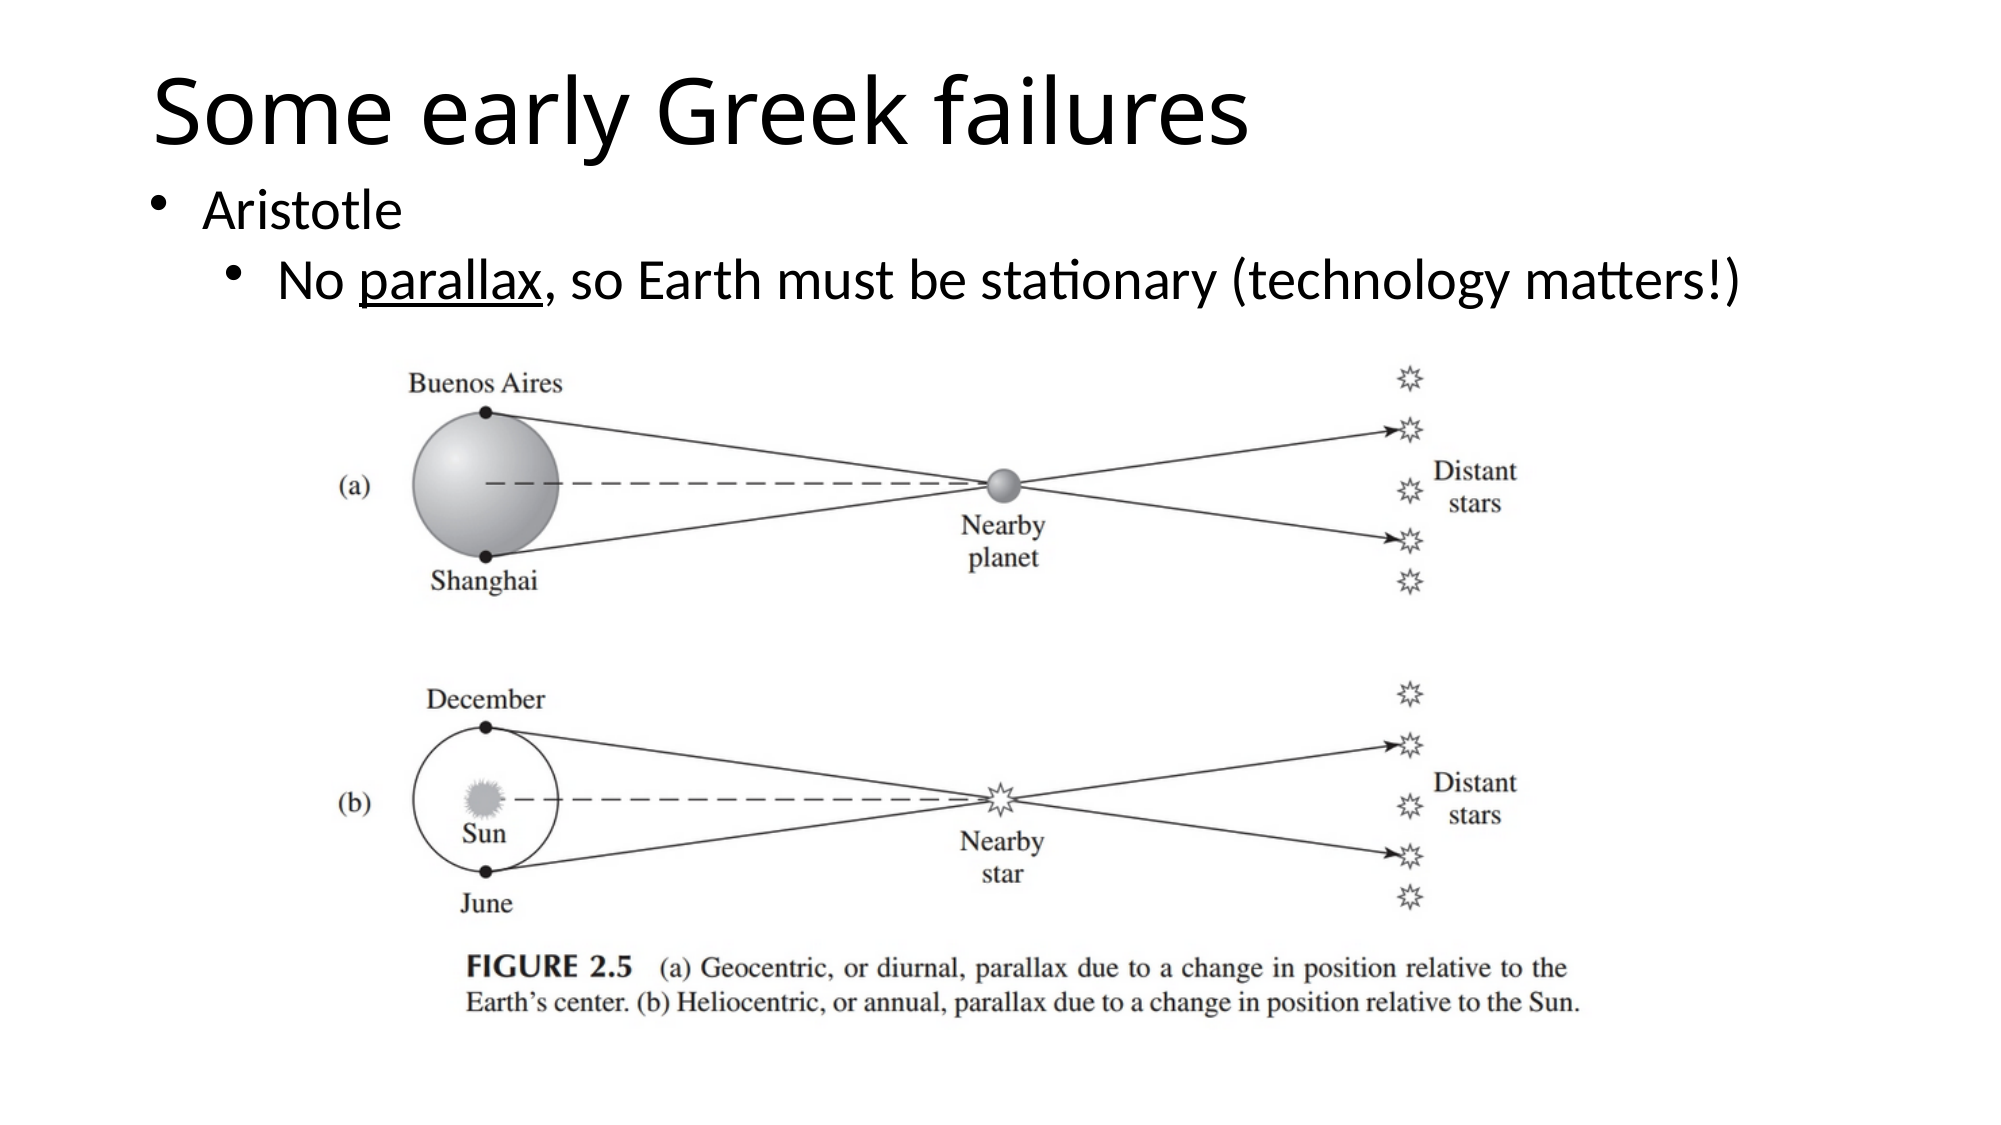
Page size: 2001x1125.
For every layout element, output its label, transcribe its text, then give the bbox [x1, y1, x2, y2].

text_box Aristotle No parallax, so Earth must be stationary (technology matters!) [117, 164, 1883, 459]
picture [331, 354, 1592, 1031]
title Some early Greek failures [137, 6, 1863, 164]
